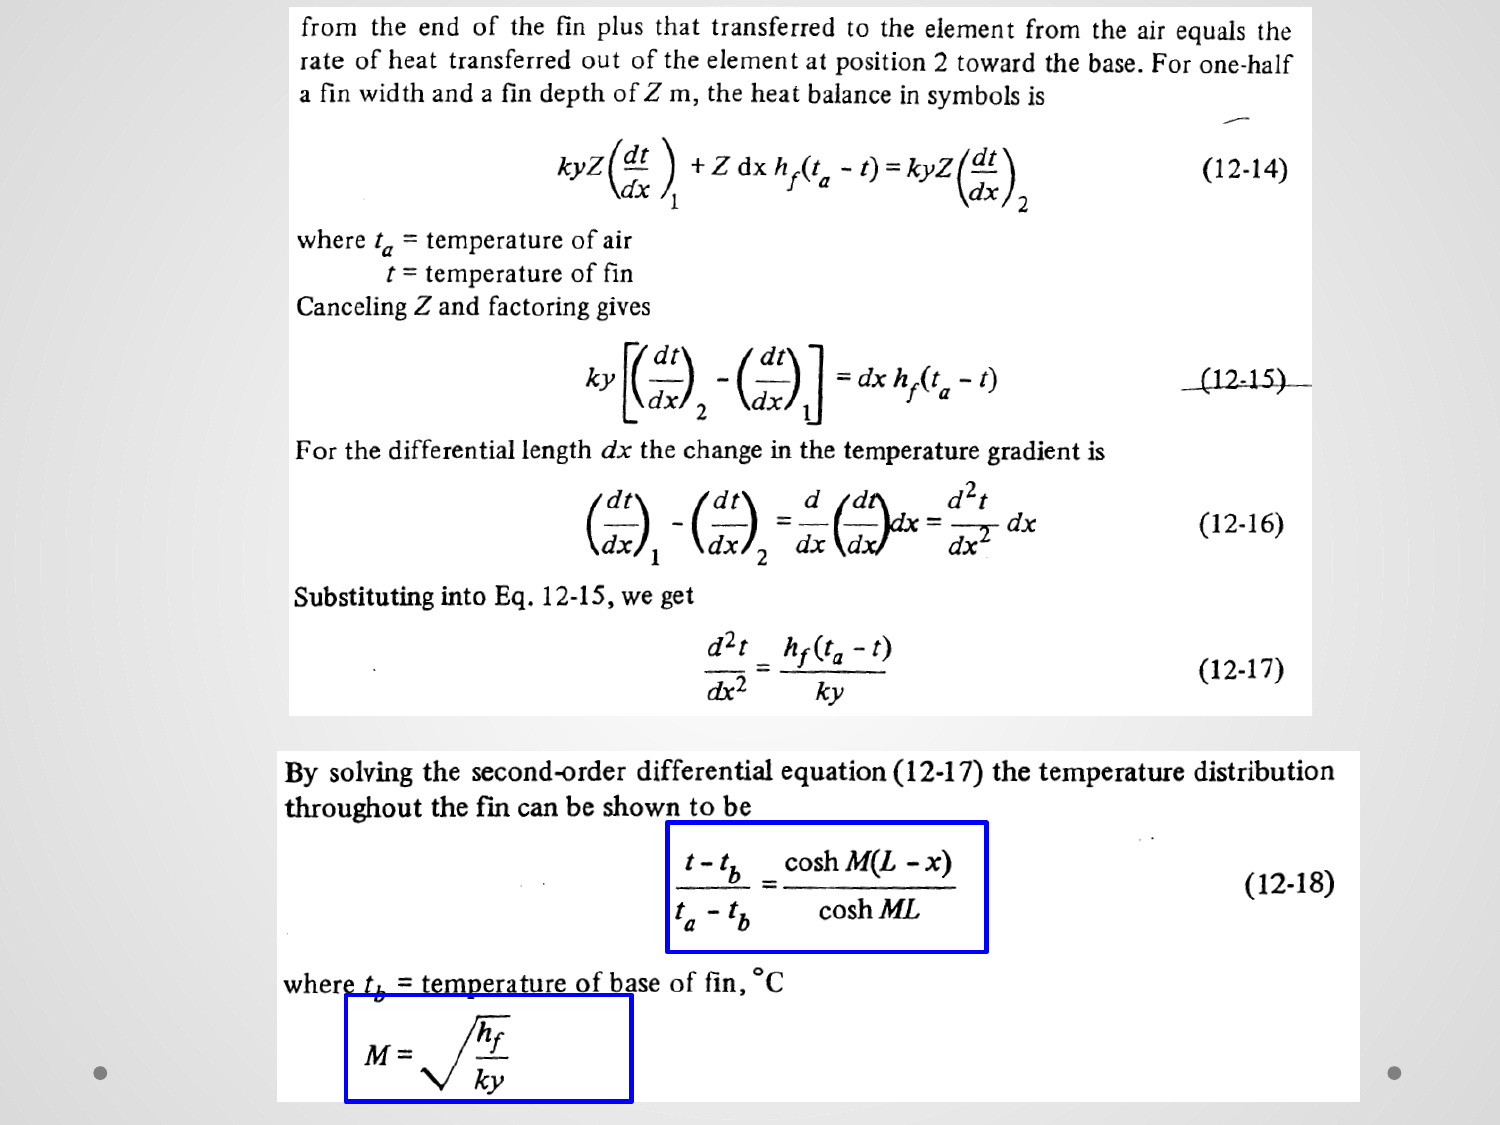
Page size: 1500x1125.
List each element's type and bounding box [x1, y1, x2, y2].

picture [277, 751, 1360, 1102]
picture [289, 7, 1312, 717]
